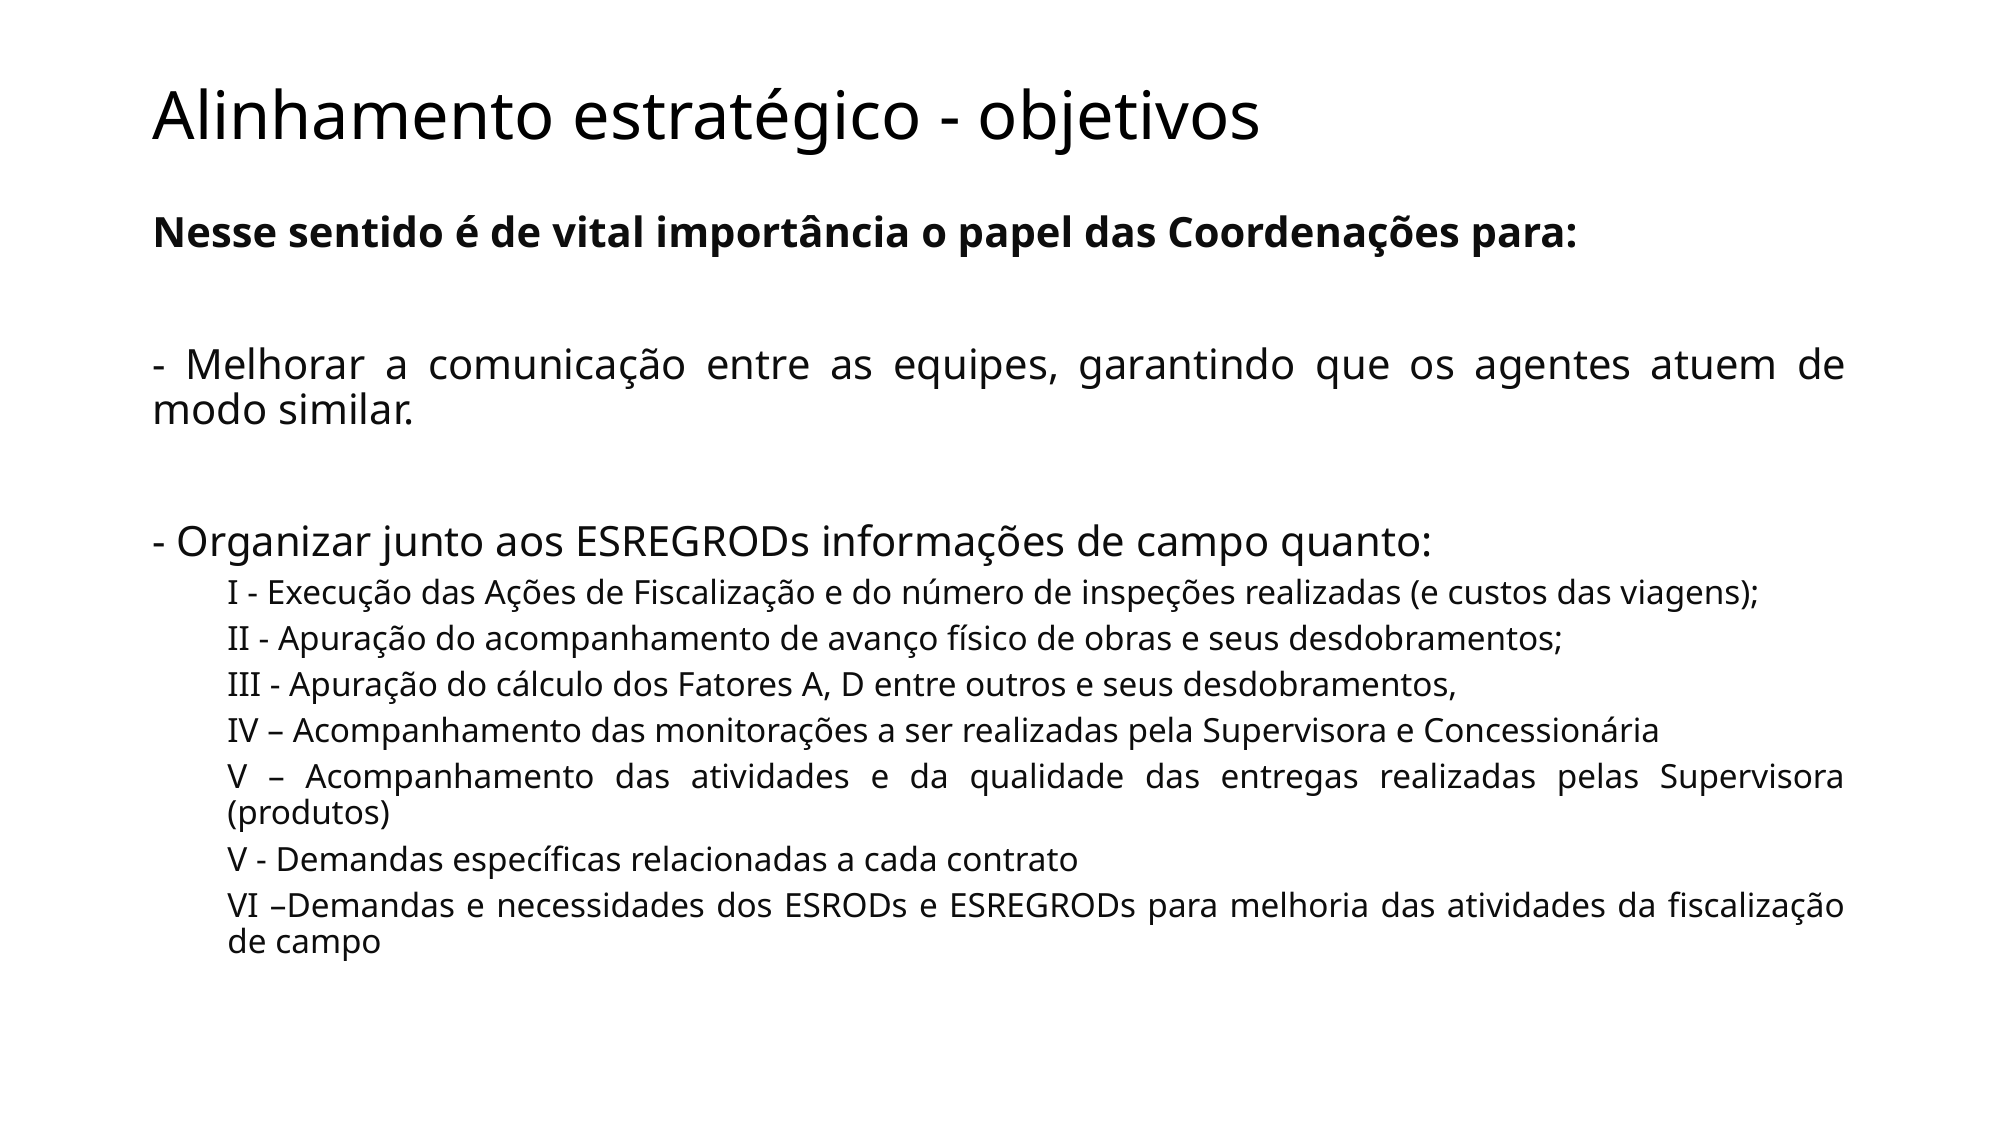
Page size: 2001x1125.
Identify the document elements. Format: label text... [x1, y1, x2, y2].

list Nesse sentido é de vital importância o papel das Coordenações para: - Melhorar a comunicação entre as equipes, garantindo que os agentes atuem de modo similar. - Organizar junto aos ESREGRODs informações de campo quanto: I - Execução das Ações de Fiscalização e do número de inspeções realizadas (e custos das viagens); II - Apuração do acompanhamento de avanço físico de obras e seus desdobramentos; III - Apuração do cálculo dos Fatores A, D entre outros e seus desdobramentos, IV – Acompanhamento das monitorações a ser realizadas pela Supervisora e Concessionária V – Acompanhamento das atividades e da qualidade das entregas realizadas pelas Supervisora (produtos) V - Demandas específicas relacionadas a cada contrato VI –Demandas e necessidades dos ESRODs e ESREGRODs para melhoria das atividades da fiscalização de campo [137, 203, 1863, 1052]
title Alinhamento estratégico - objetivos [137, 59, 1863, 176]
